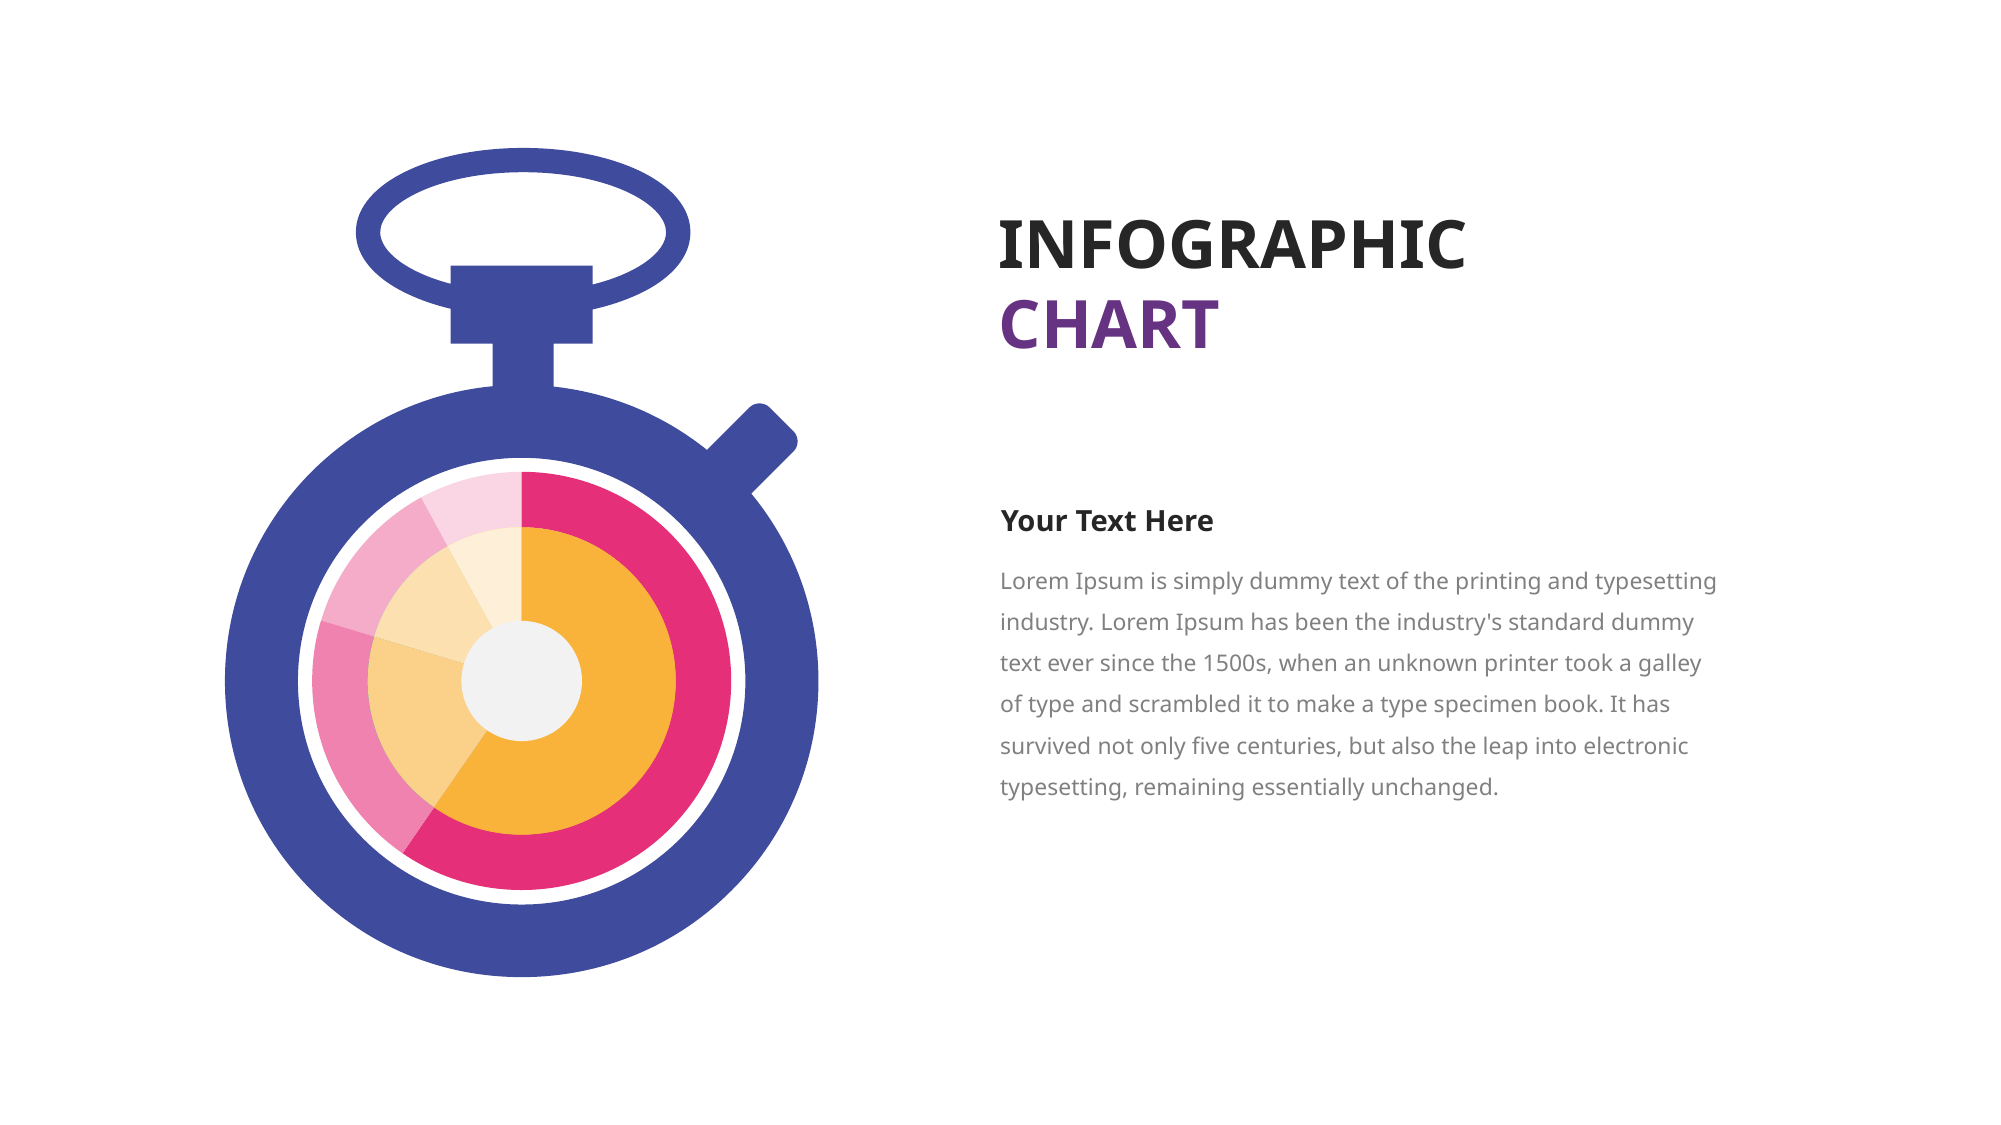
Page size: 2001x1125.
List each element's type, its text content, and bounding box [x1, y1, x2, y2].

text_box INFOGRAPHIC CHART [983, 194, 1816, 370]
text_box Your Text Here [985, 494, 1313, 545]
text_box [224, 147, 819, 978]
text_box Lorem Ipsum is simply dummy text of the printing and typesetting industry. Lorem Ipsum has been the industry's standard dummy text ever since the 1500s, when an unknown printer took a galley of type and scrambled it to make a type specimen book. It has survived not only five centuries, but also the leap into electronic typesetting, remaining essentially unchanged. [985, 545, 1741, 808]
